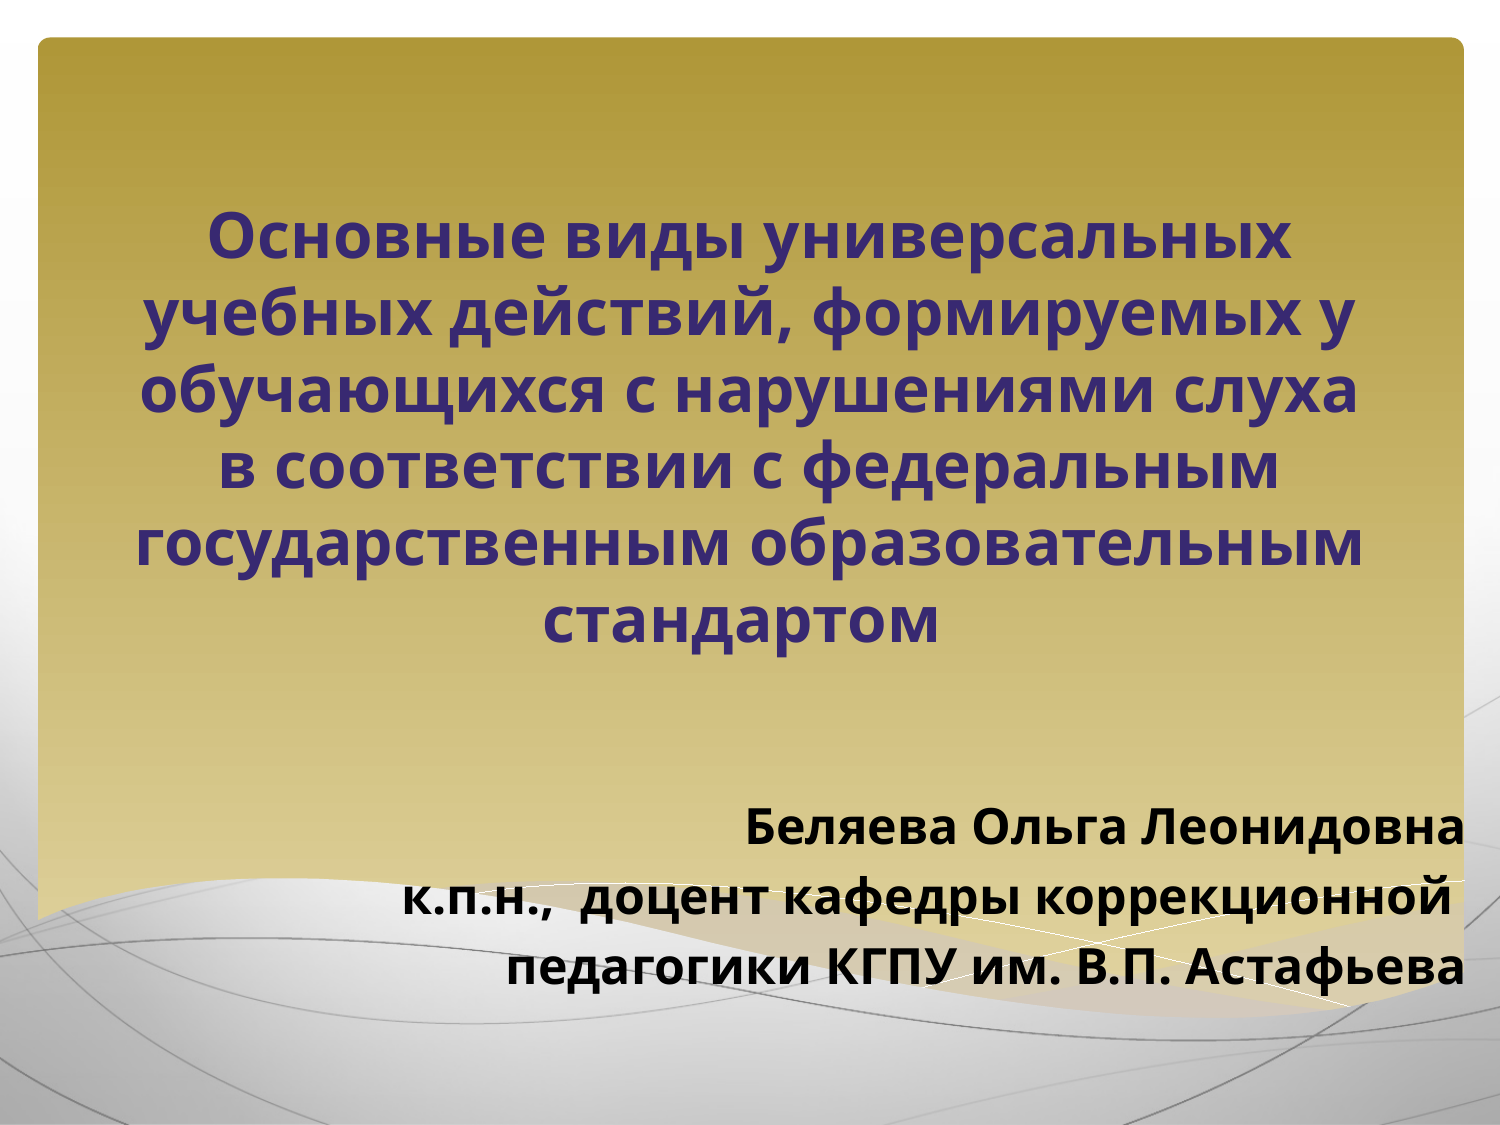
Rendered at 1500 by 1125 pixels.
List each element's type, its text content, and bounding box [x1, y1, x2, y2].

title Основные виды универсальных учебных действий, формируемых у обучающихся с нарушениями слуха в соответствии с федеральным государственным образовательным стандартом [112, 30, 1388, 740]
subtitle Беляева Ольга Леонидовна к.п.н., доцент кафедры коррекционной педагогики КГПУ им. В.П. Астафьева [53, 786, 1483, 1083]
